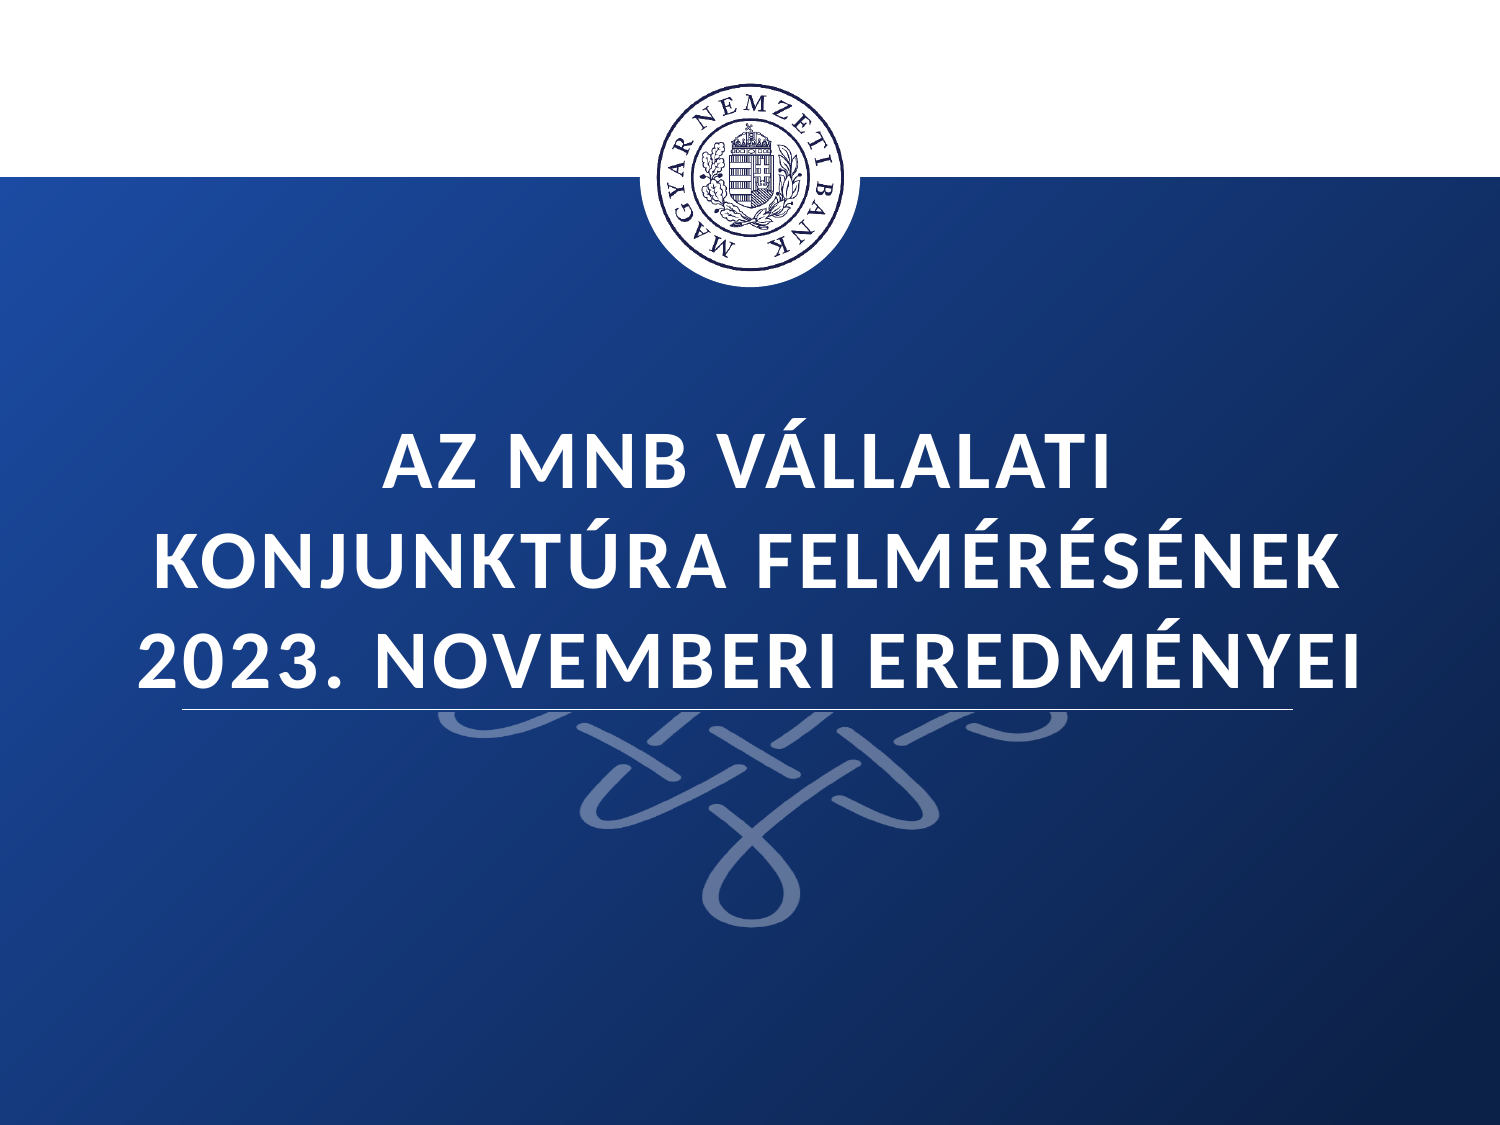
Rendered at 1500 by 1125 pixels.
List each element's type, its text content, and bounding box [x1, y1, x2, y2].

picture [332, 723, 1161, 974]
picture [655, 82, 845, 272]
title Az mnb Vállalati Konjunktúra felmérésének 2023. novemberi eredményei [68, 361, 1432, 723]
